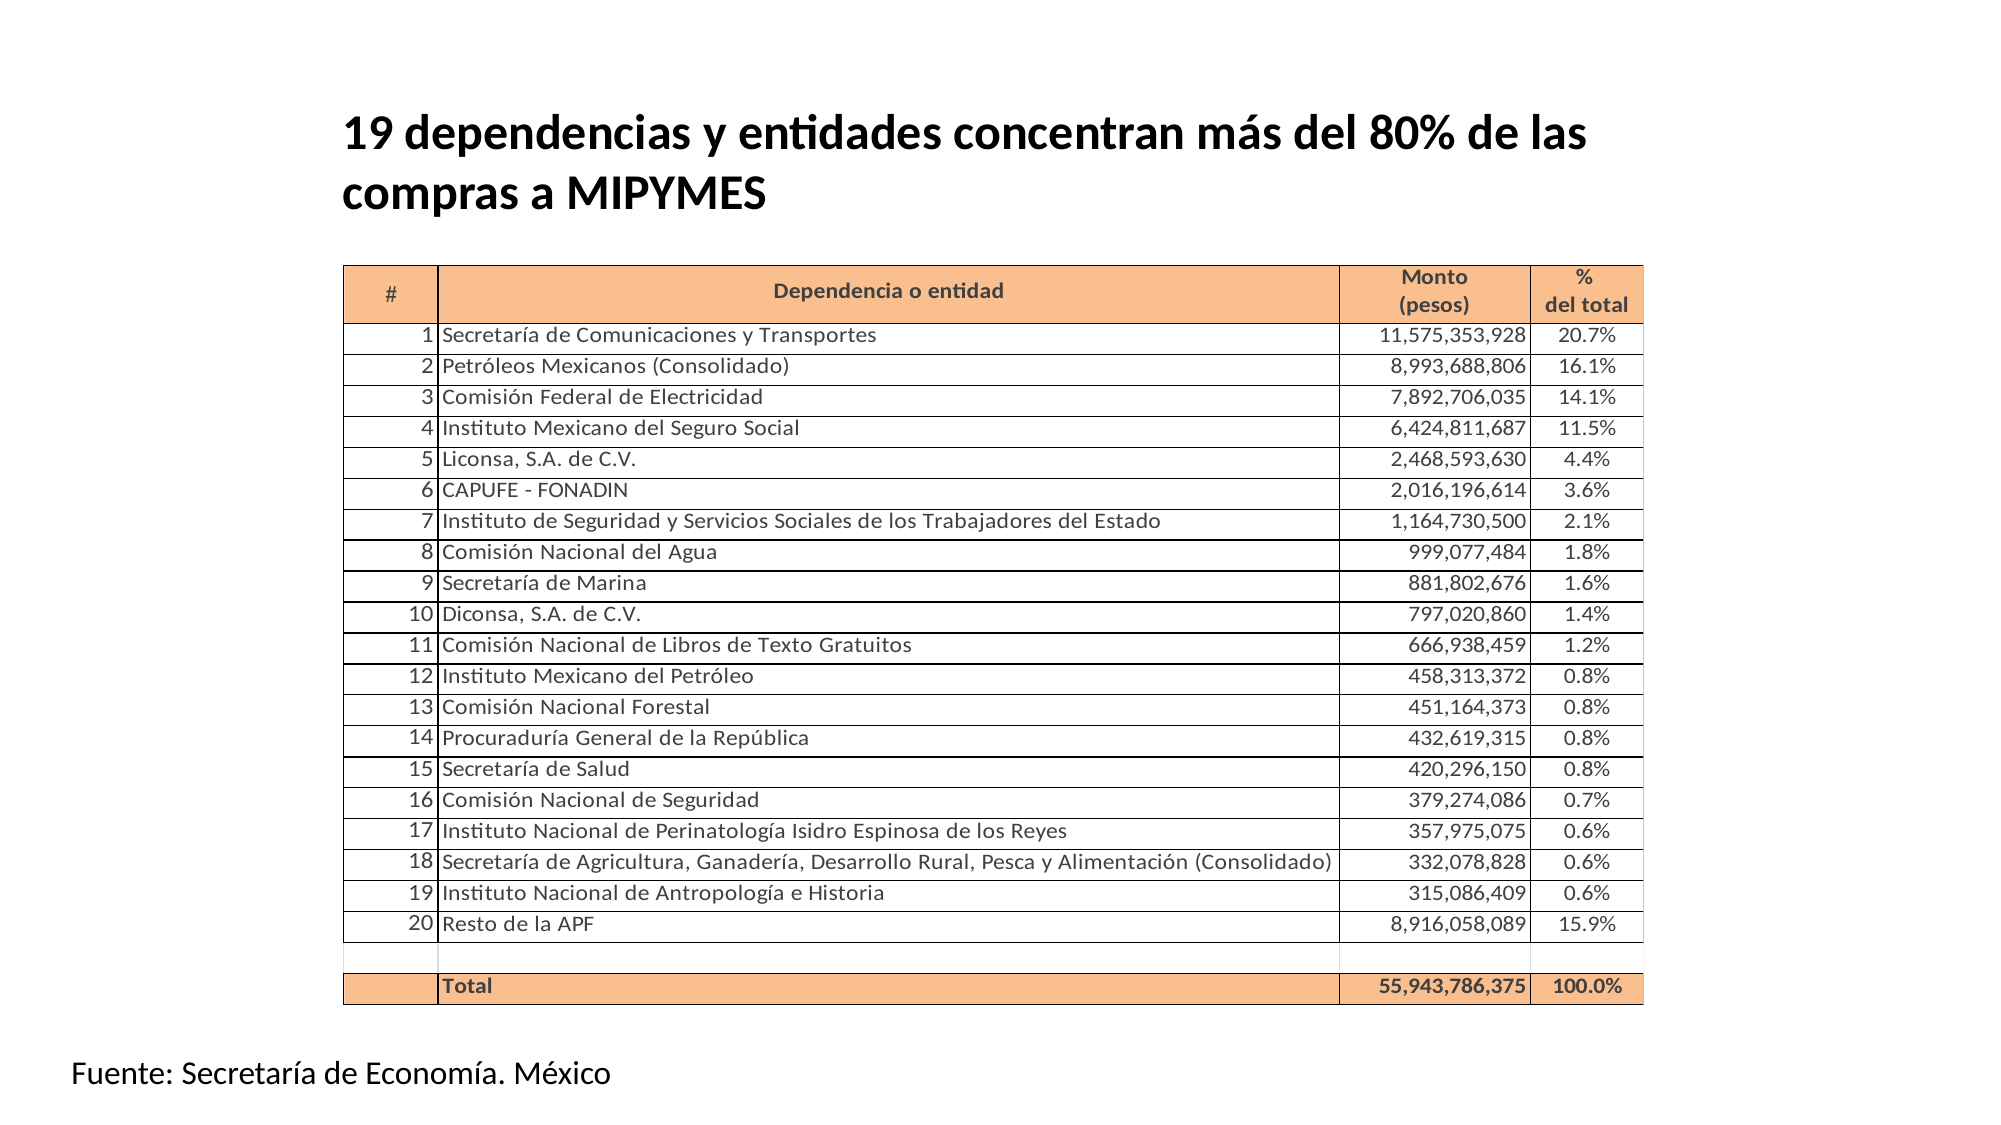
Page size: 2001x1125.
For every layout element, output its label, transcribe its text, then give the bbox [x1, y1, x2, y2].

text_box 19 dependencias y entidades concentran más del 80% de las compras a MIPYMES [328, 92, 1766, 228]
text_box Fuente: Secretaría de Economía. México [56, 1044, 628, 1099]
picture [342, 264, 1645, 1006]
